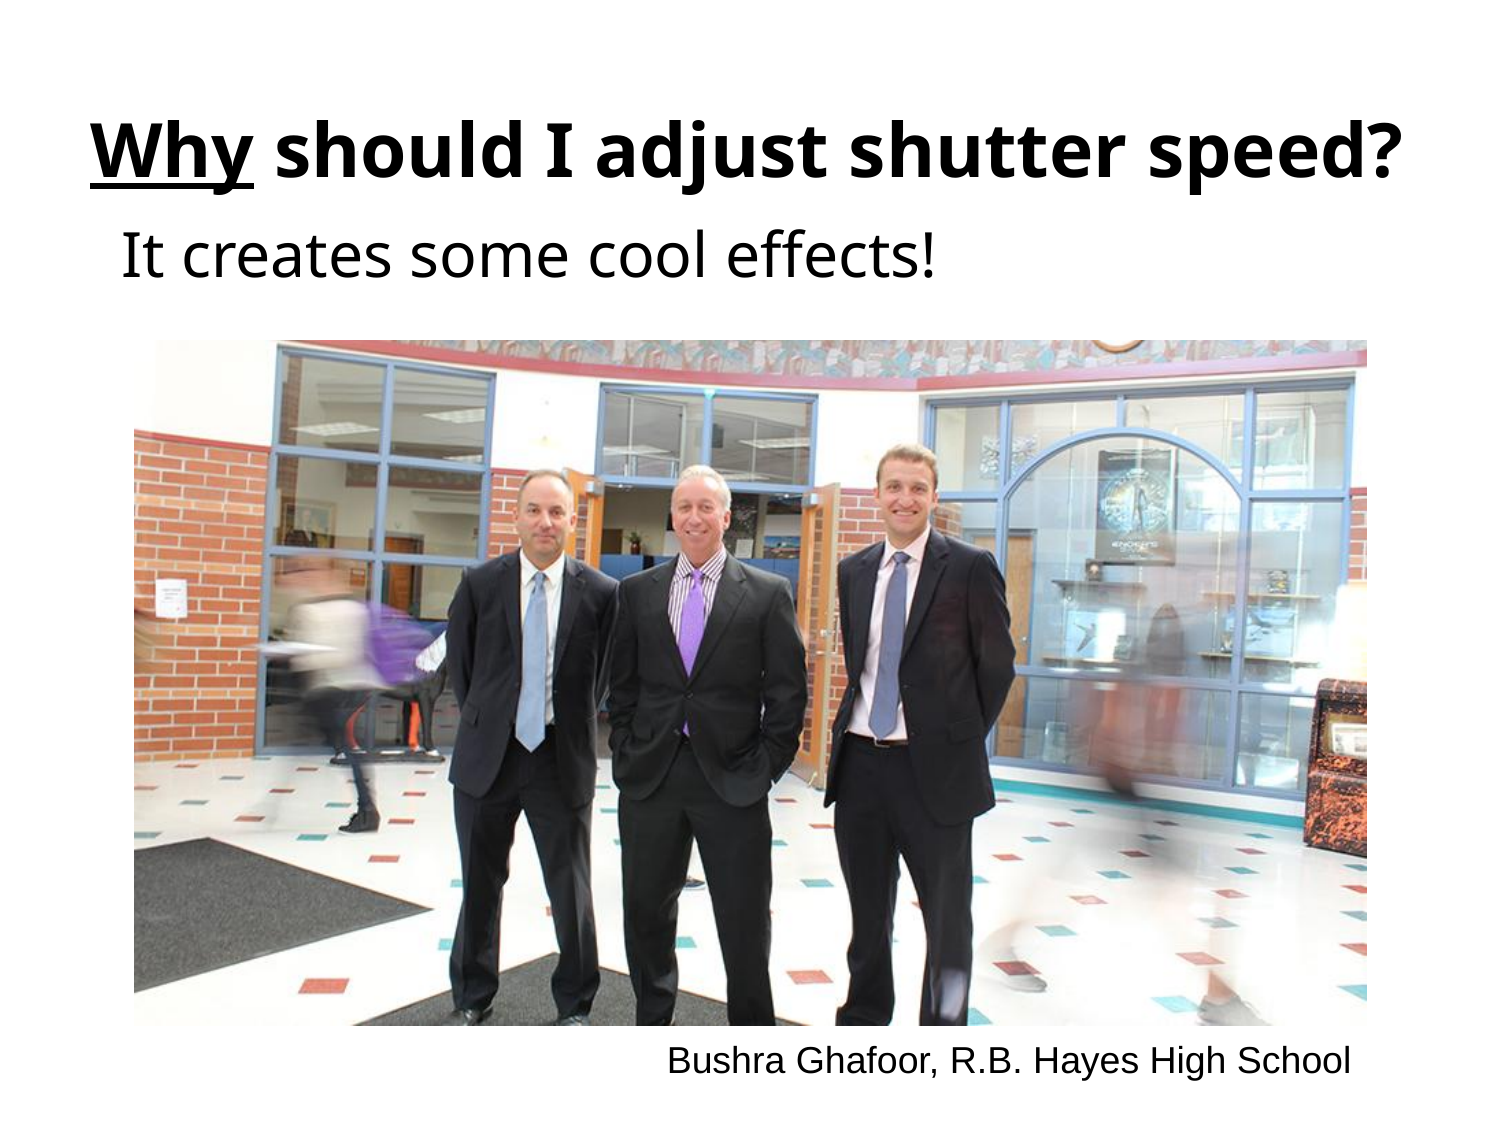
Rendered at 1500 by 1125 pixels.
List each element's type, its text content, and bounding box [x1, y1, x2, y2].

title Why should I adjust shutter speed? [75, 20, 1425, 200]
text_box Bushra Ghafoor, R.B. Hayes High School [190, 1033, 1367, 1087]
list It creates some cool effects! [75, 200, 1444, 1015]
picture [134, 339, 1367, 1026]
